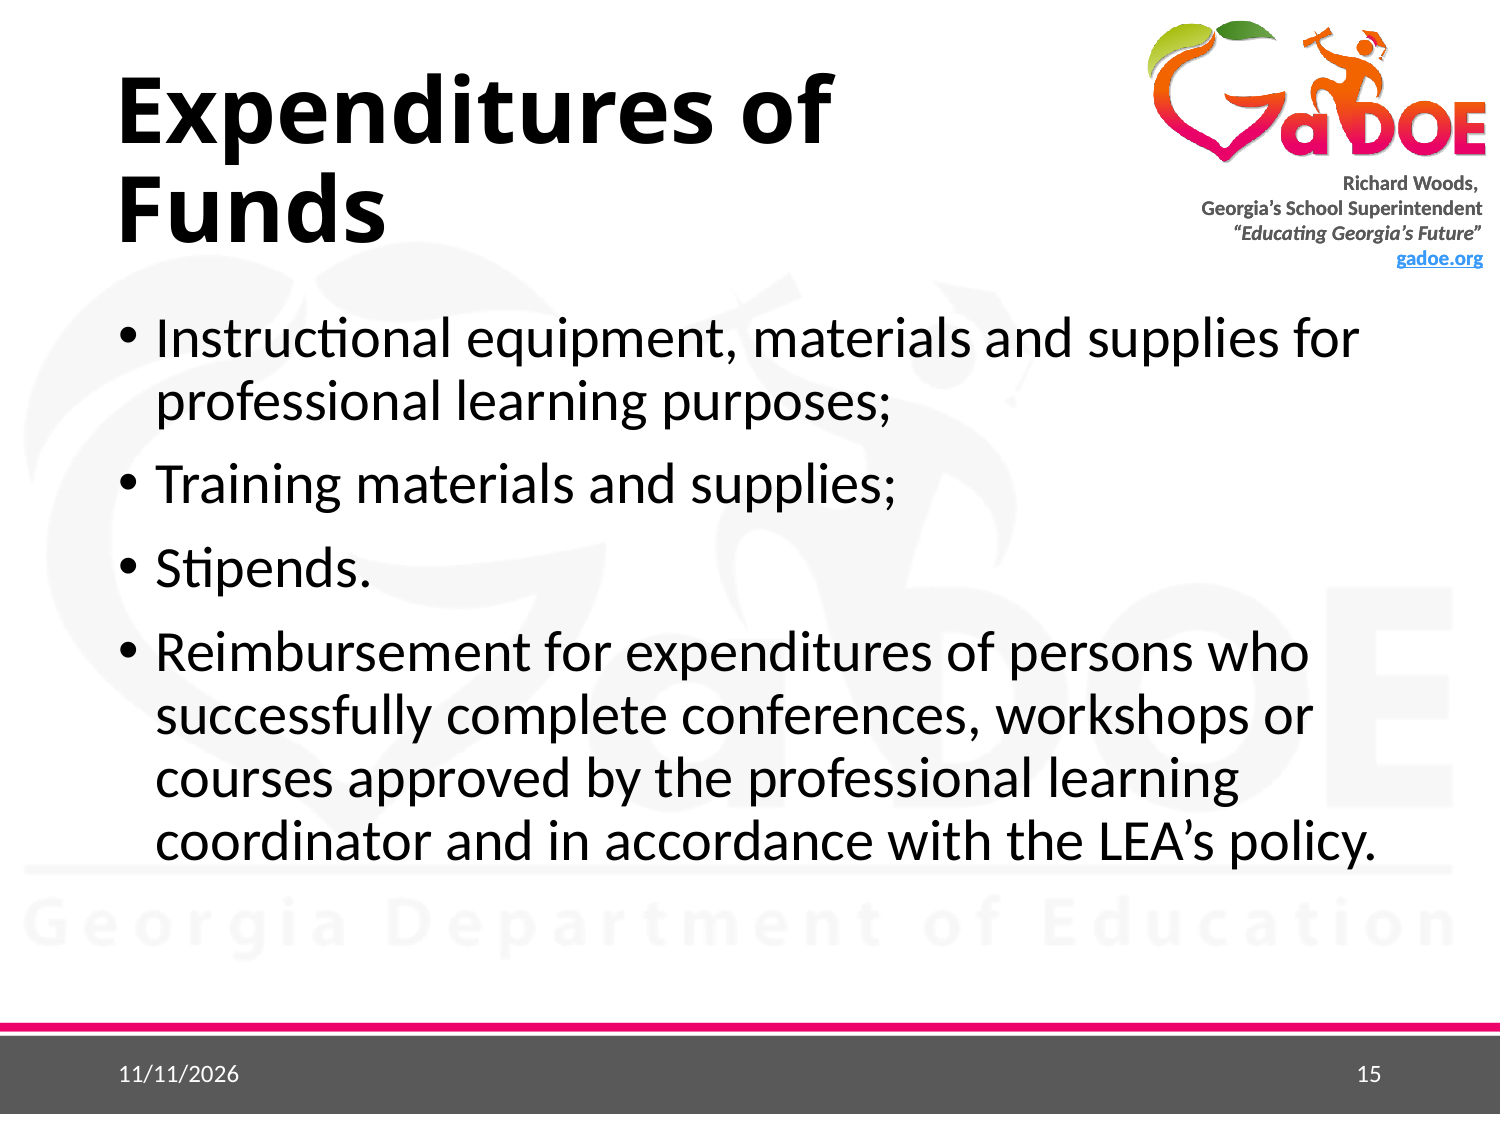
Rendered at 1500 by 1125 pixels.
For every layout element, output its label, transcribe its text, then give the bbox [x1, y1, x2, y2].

picture [19, 235, 1473, 980]
slide_number 15 [1059, 1042, 1397, 1103]
list Instructional equipment, materials and supplies for professional learning purposes; Training materials and supplies; Stipends. Reimbursement for expenditures of persons who successfully complete conferences, workshops or courses approved by the professional learning coordinator and in accordance with the LEA’s policy. [103, 299, 1397, 1014]
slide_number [103, 1042, 441, 1103]
picture [1135, 8, 1499, 164]
title Expenditures of Funds [99, 54, 1136, 273]
